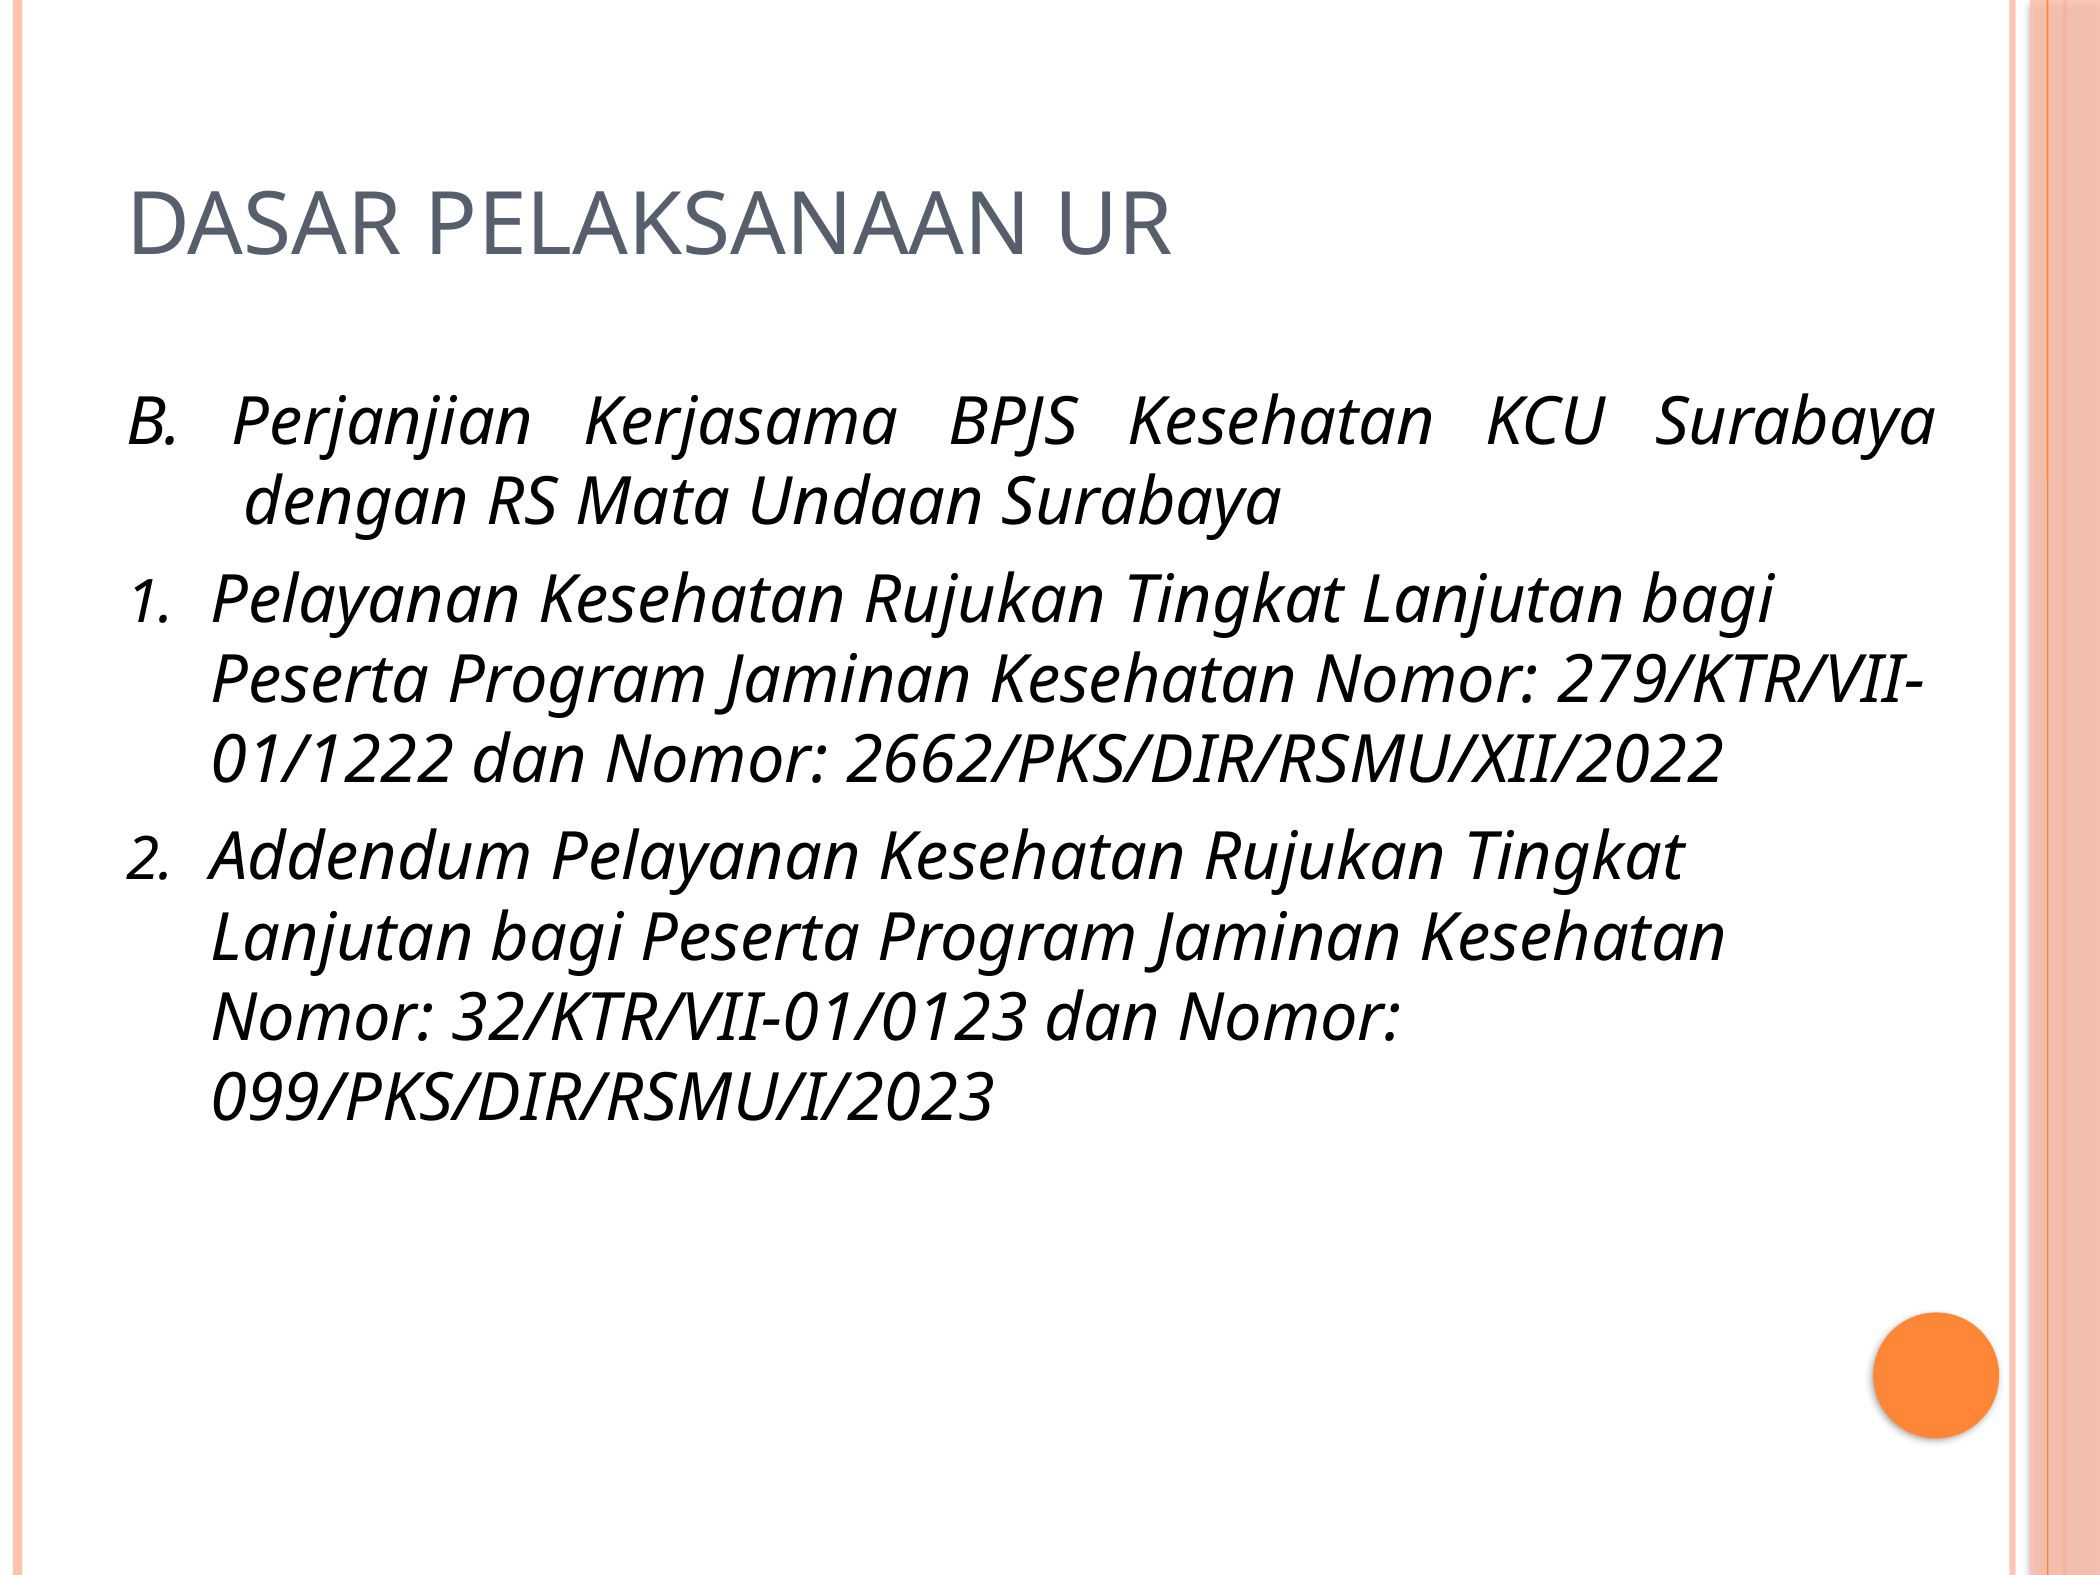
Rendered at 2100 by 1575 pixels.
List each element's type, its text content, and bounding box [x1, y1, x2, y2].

list B. Perjanjian Kerjasama BPJS Kesehatan KCU Surabaya dengan RS Mata Undaan Surabaya Pelayanan Kesehatan Rujukan Tingkat Lanjutan bagi Peserta Program Jaminan Kesehatan Nomor: 279/KTR/VII-01/1222 dan Nomor: 2662/PKS/DIR/RSMU/XII/2022 Addendum Pelayanan Kesehatan Rujukan Tingkat Lanjutan bagi Peserta Program Jaminan Kesehatan Nomor: 32/KTR/VII-01/0123 dan Nomor: 099/PKS/DIR/RSMU/I/2023 [105, 367, 1960, 1487]
title Dasar pelaksanaan UR [105, 114, 1820, 326]
